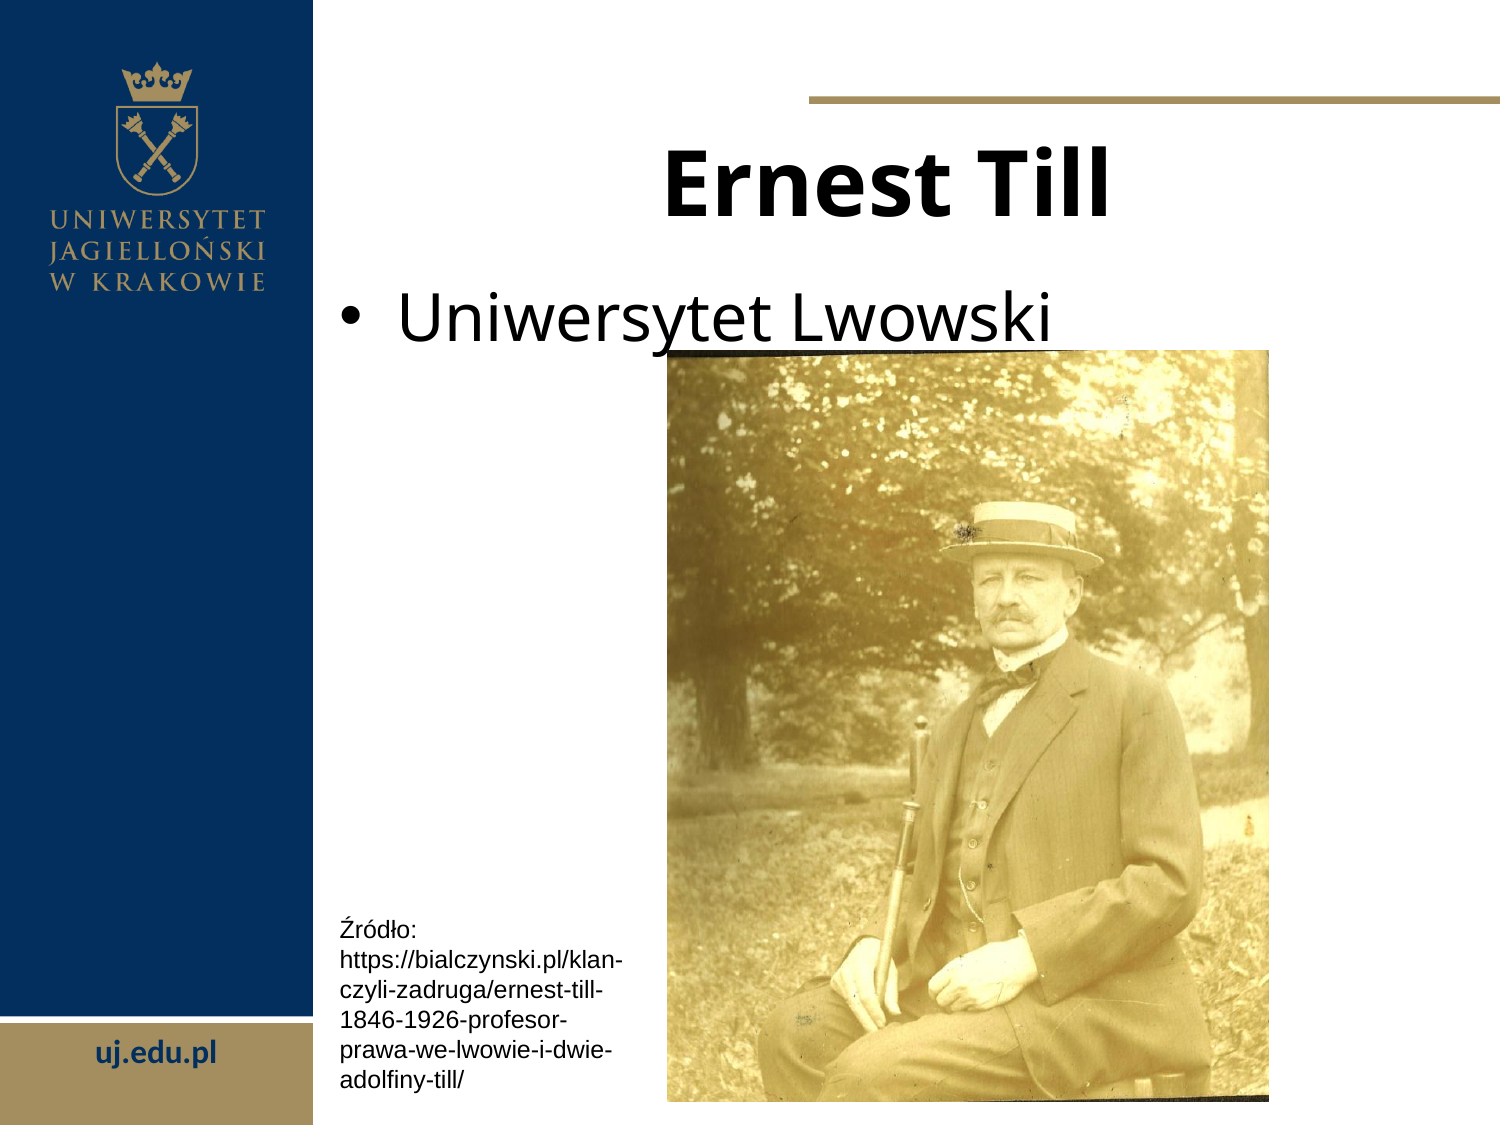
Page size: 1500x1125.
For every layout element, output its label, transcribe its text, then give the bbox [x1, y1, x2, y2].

title Ernest Till [318, 103, 1463, 256]
text_box Źródło: https://bialczynski.pl/klan-czyli-zadruga/ernest-till-1846-1926-profesor-prawa-we-lwowie-i-dwie-adolfiny-till/ [324, 906, 644, 1101]
list Uniwersytet Lwowski [324, 266, 1426, 1006]
picture [48, 60, 265, 291]
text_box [0, 0, 314, 1125]
text_box [807, 94, 1500, 106]
picture [666, 350, 1269, 1103]
